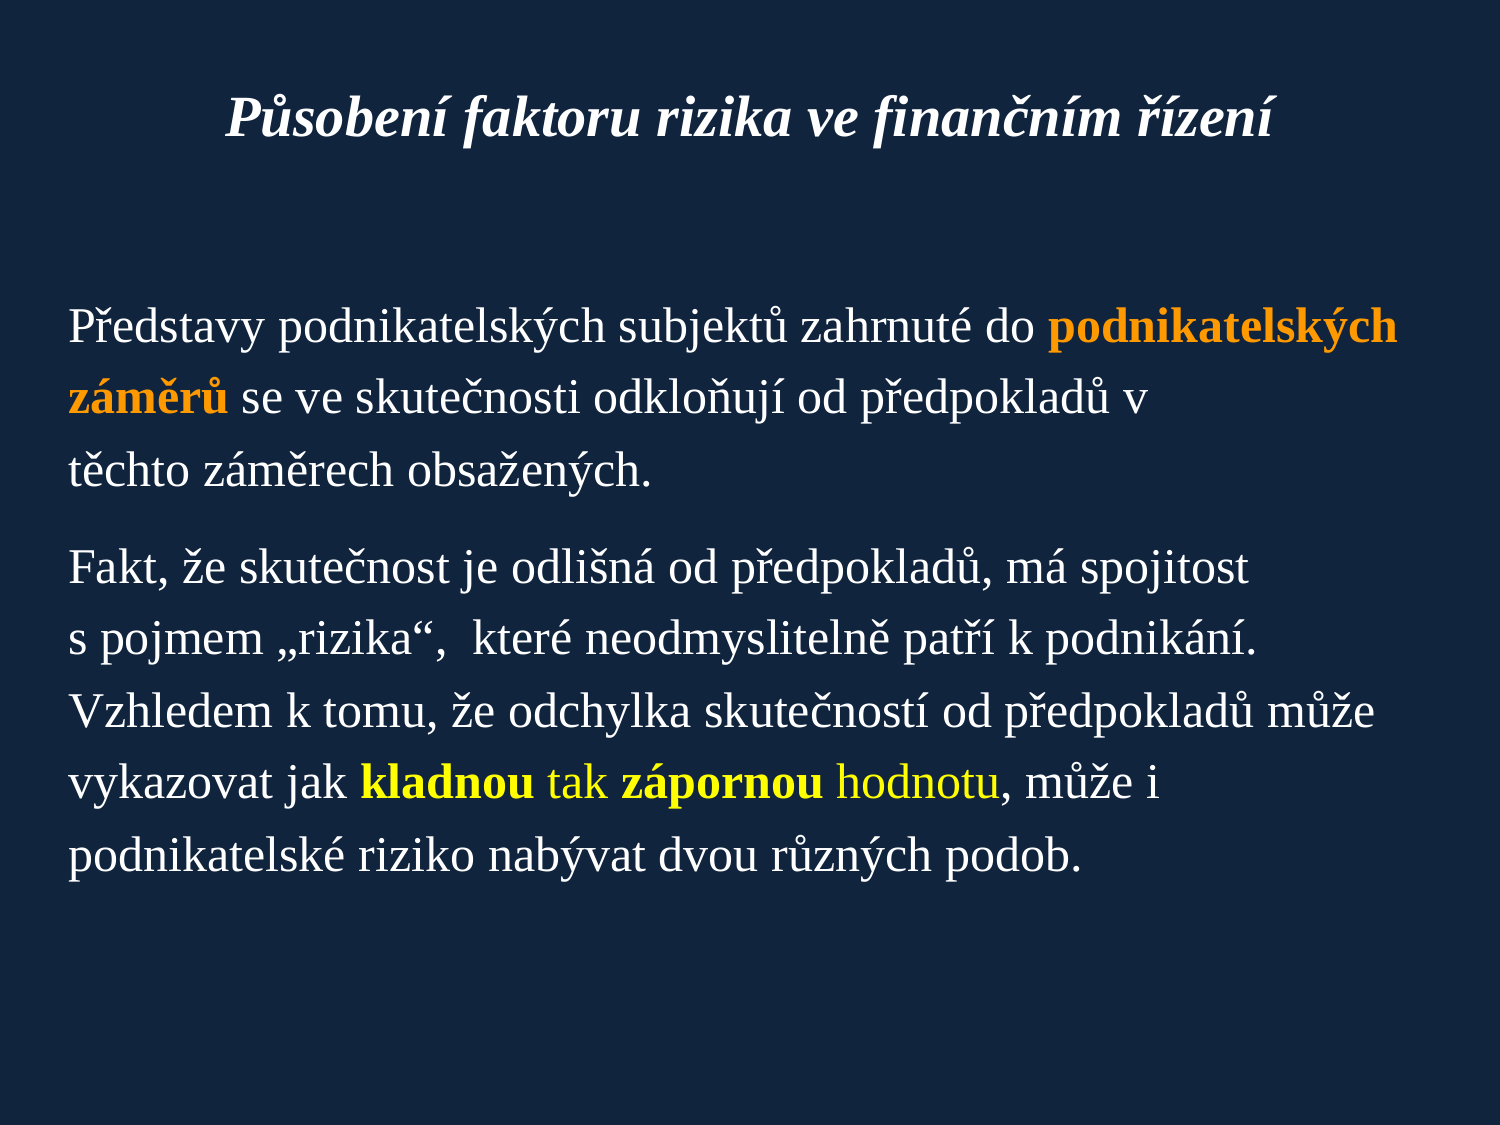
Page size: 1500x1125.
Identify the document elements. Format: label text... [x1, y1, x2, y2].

list Představy podnikatelských subjektů zahrnuté do podnikatelských záměrů se ve skutečnosti odkloňují od předpokladů v těchto záměrech obsažených. Fakt, že skutečnost je odlišná od předpokladů, má spojitost s pojmem „rizika“, které neodmyslitelně patří k podnikání. Vzhledem k tomu, že odchylka skutečností od předpokladů může vykazovat jak kladnou tak zápornou hodnotu, může i podnikatelské riziko nabývat dvou různých podob. [52, 187, 1460, 1125]
title Působení faktoru rizika ve finančním řízení [74, 62, 1426, 165]
